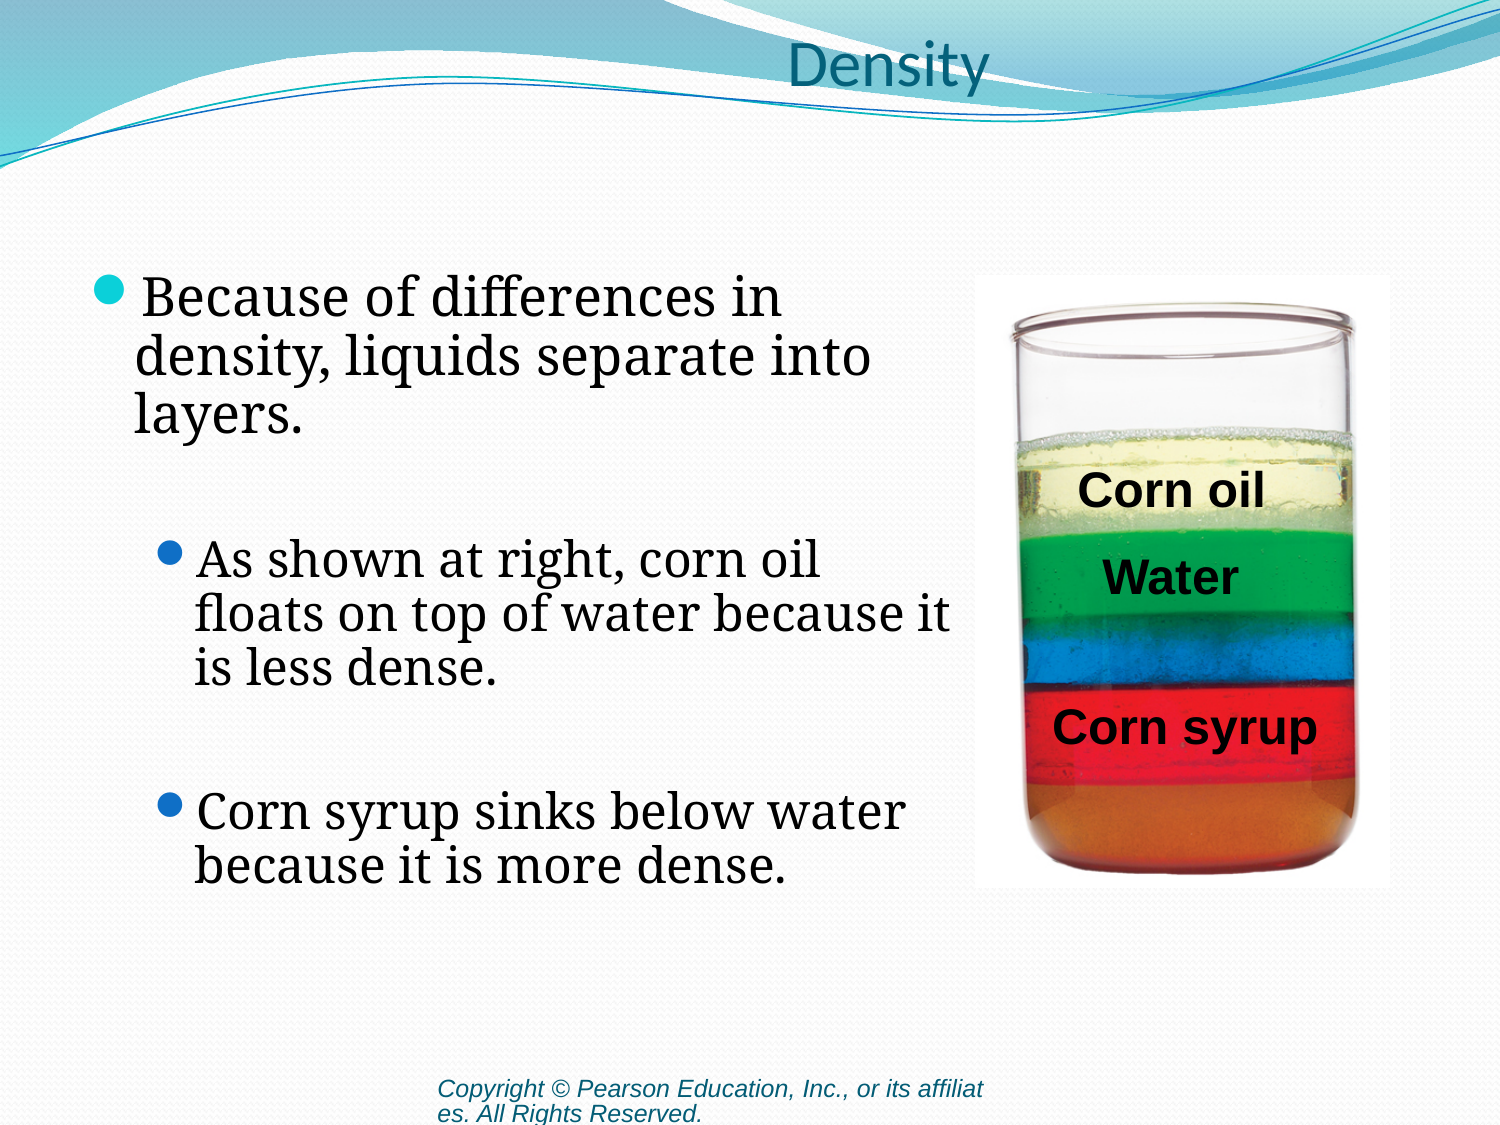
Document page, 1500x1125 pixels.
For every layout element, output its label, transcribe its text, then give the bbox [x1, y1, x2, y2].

list Because of differences in density, liquids separate into layers. As shown at right, corn oil floats on top of water because it is less dense. Corn syrup sinks below water because it is more dense. [75, 262, 975, 1038]
picture [974, 274, 1391, 888]
title Density [787, 12, 1500, 100]
footer Copyright © Pearson Education, Inc., or its affiliates. All Rights Reserved. [437, 1042, 988, 1103]
table_cell Hydrogen [968, 277, 975, 897]
